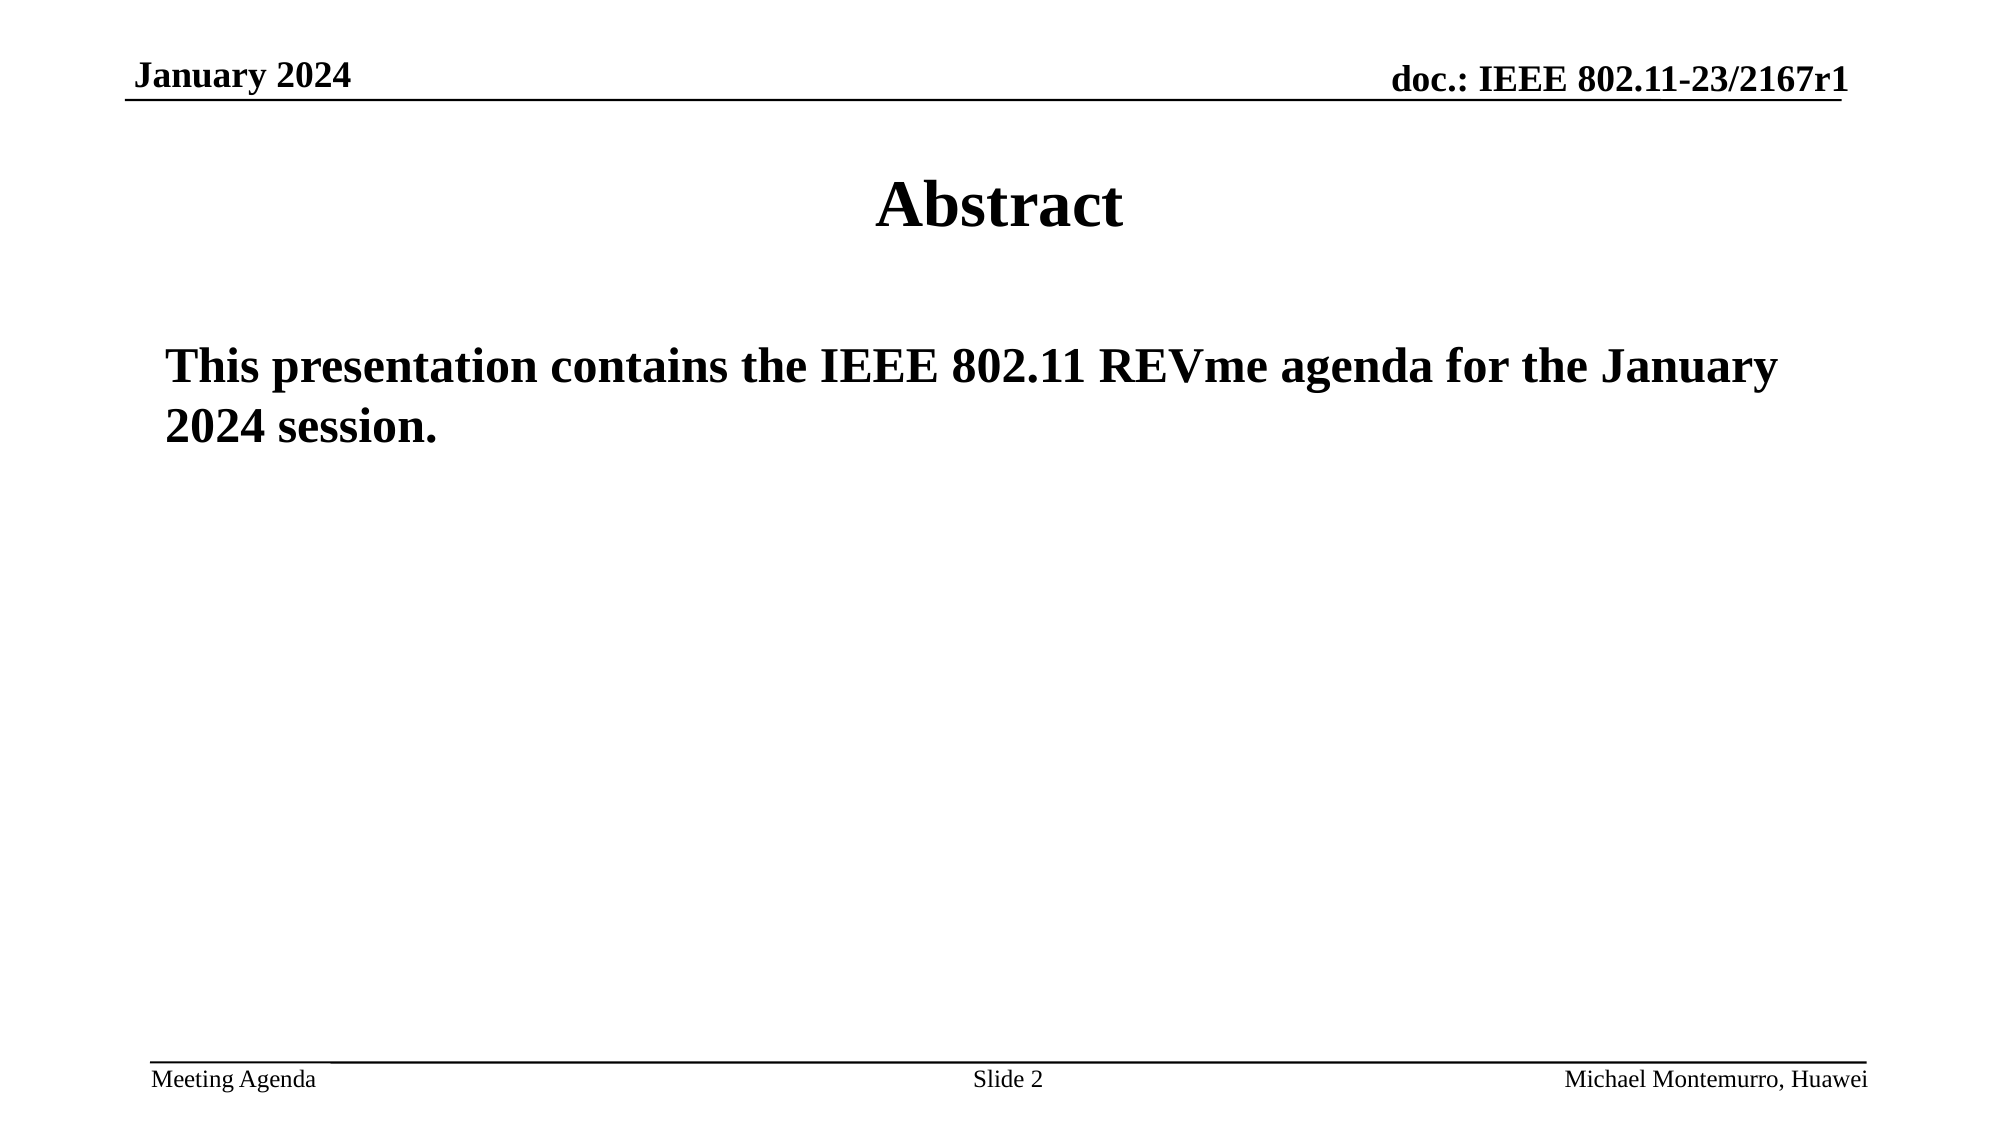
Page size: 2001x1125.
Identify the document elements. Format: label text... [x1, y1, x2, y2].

slide_number Slide 2 [972, 1061, 1045, 1093]
footer Michael Montemurro, Huawei [1266, 1061, 1869, 1093]
title Abstract [150, 112, 1850, 288]
list This presentation contains the IEEE 802.11 REVme agenda for the January 2024 session. [150, 324, 1850, 1000]
